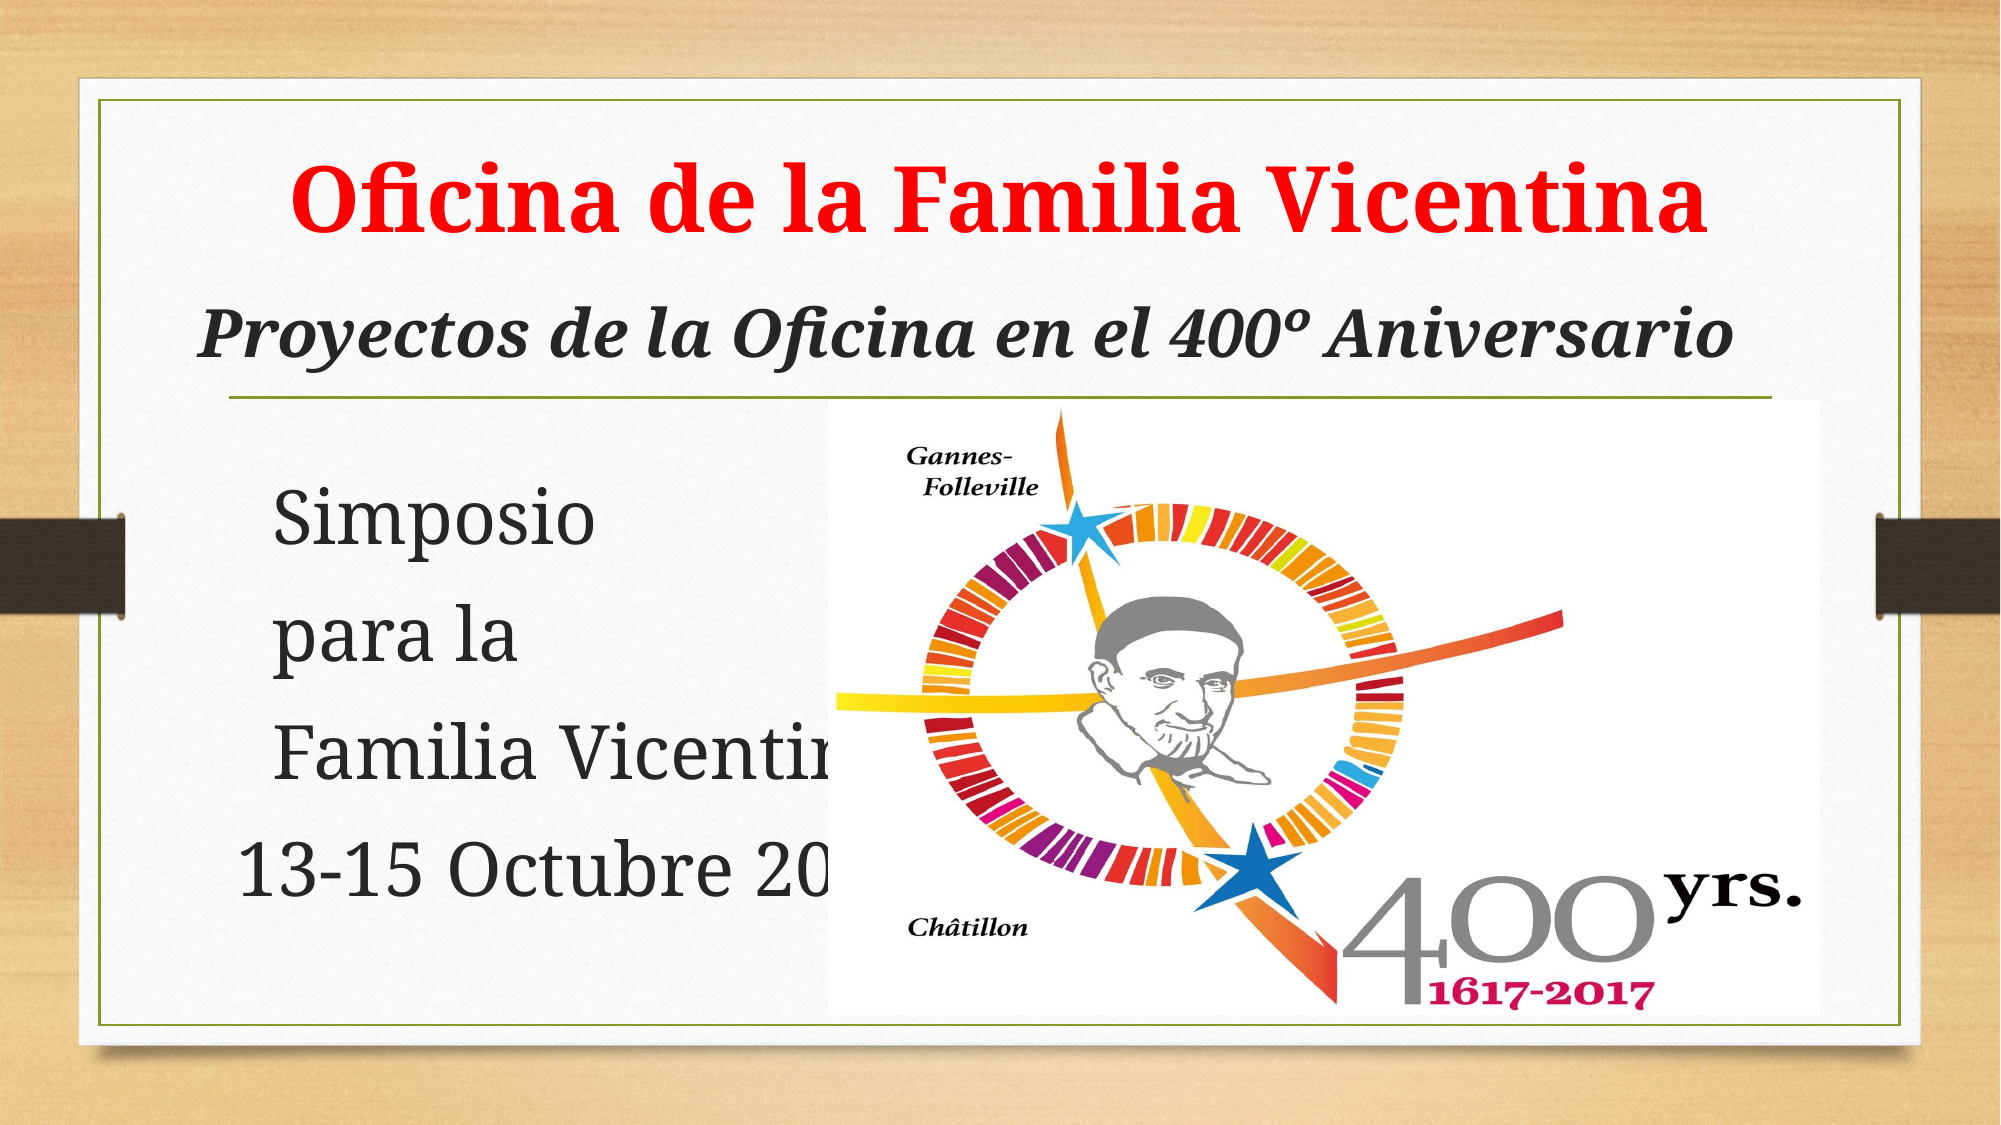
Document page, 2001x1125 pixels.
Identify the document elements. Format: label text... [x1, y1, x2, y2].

picture [0, 0, 2001, 1125]
list Proyectos de la Oficina en el 400º Aniversario Simposio para la Familia Vicentina 13-15 Octubre 2017 [182, 283, 1788, 1034]
title Oficina de la Familia Vicentina [212, 123, 1788, 267]
